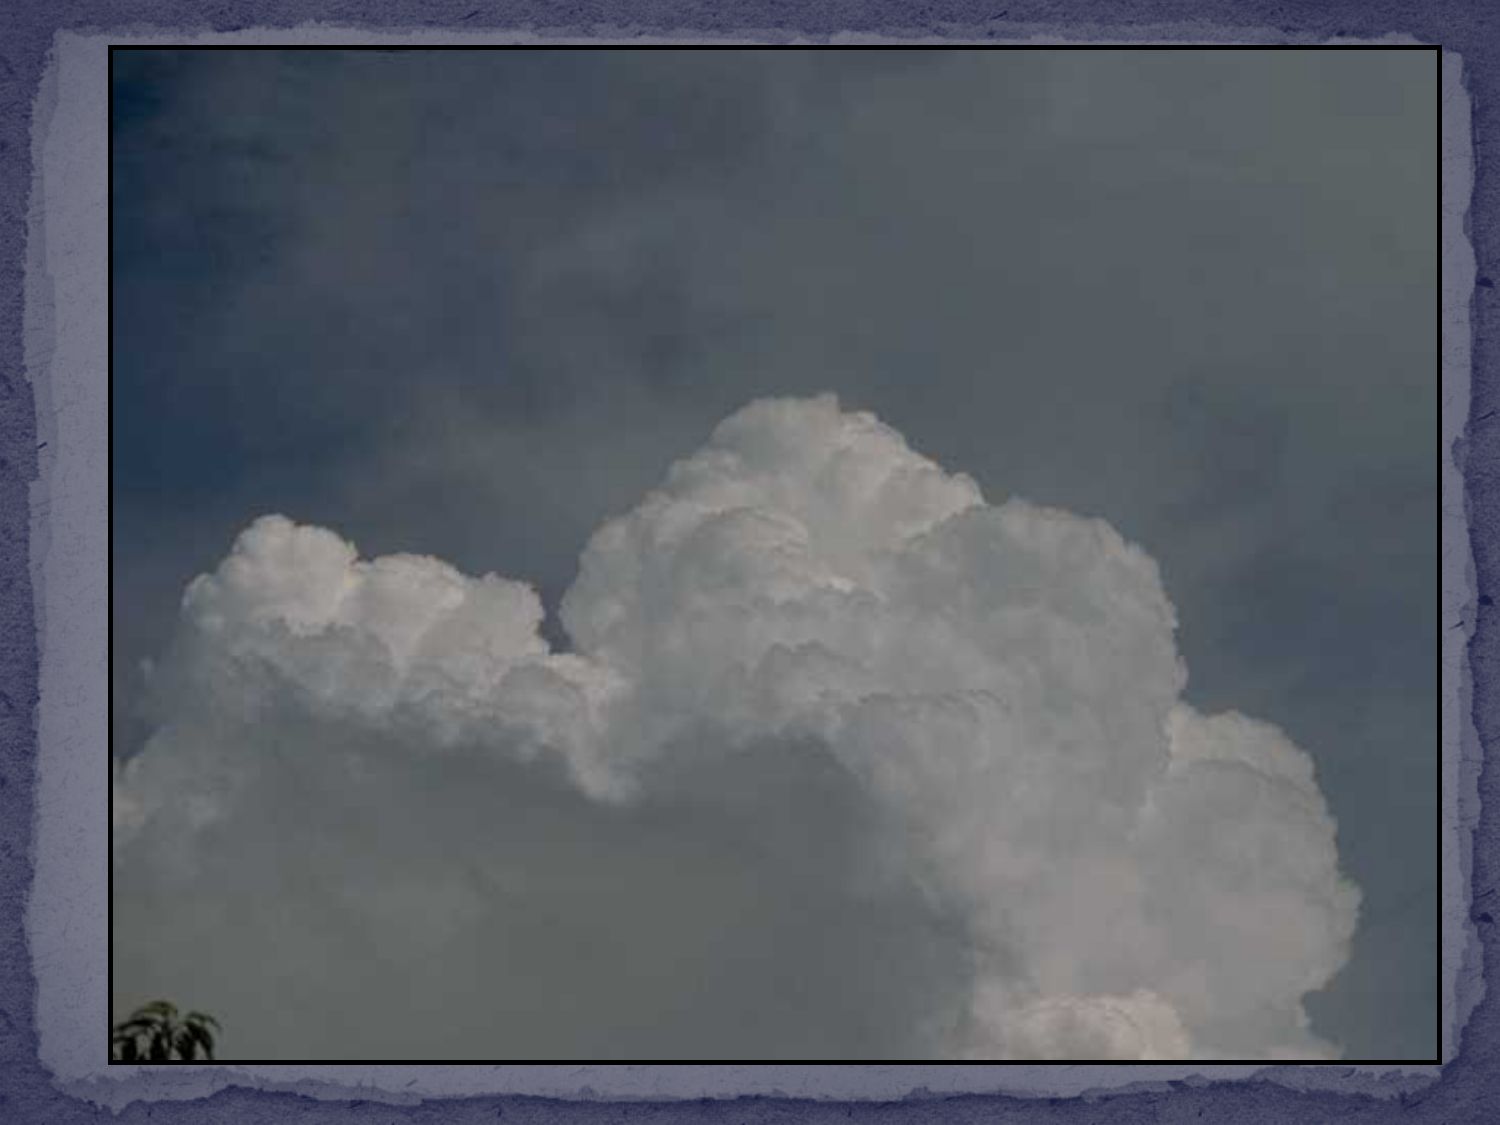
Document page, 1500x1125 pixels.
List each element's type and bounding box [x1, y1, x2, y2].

list [116, 53, 1434, 1057]
